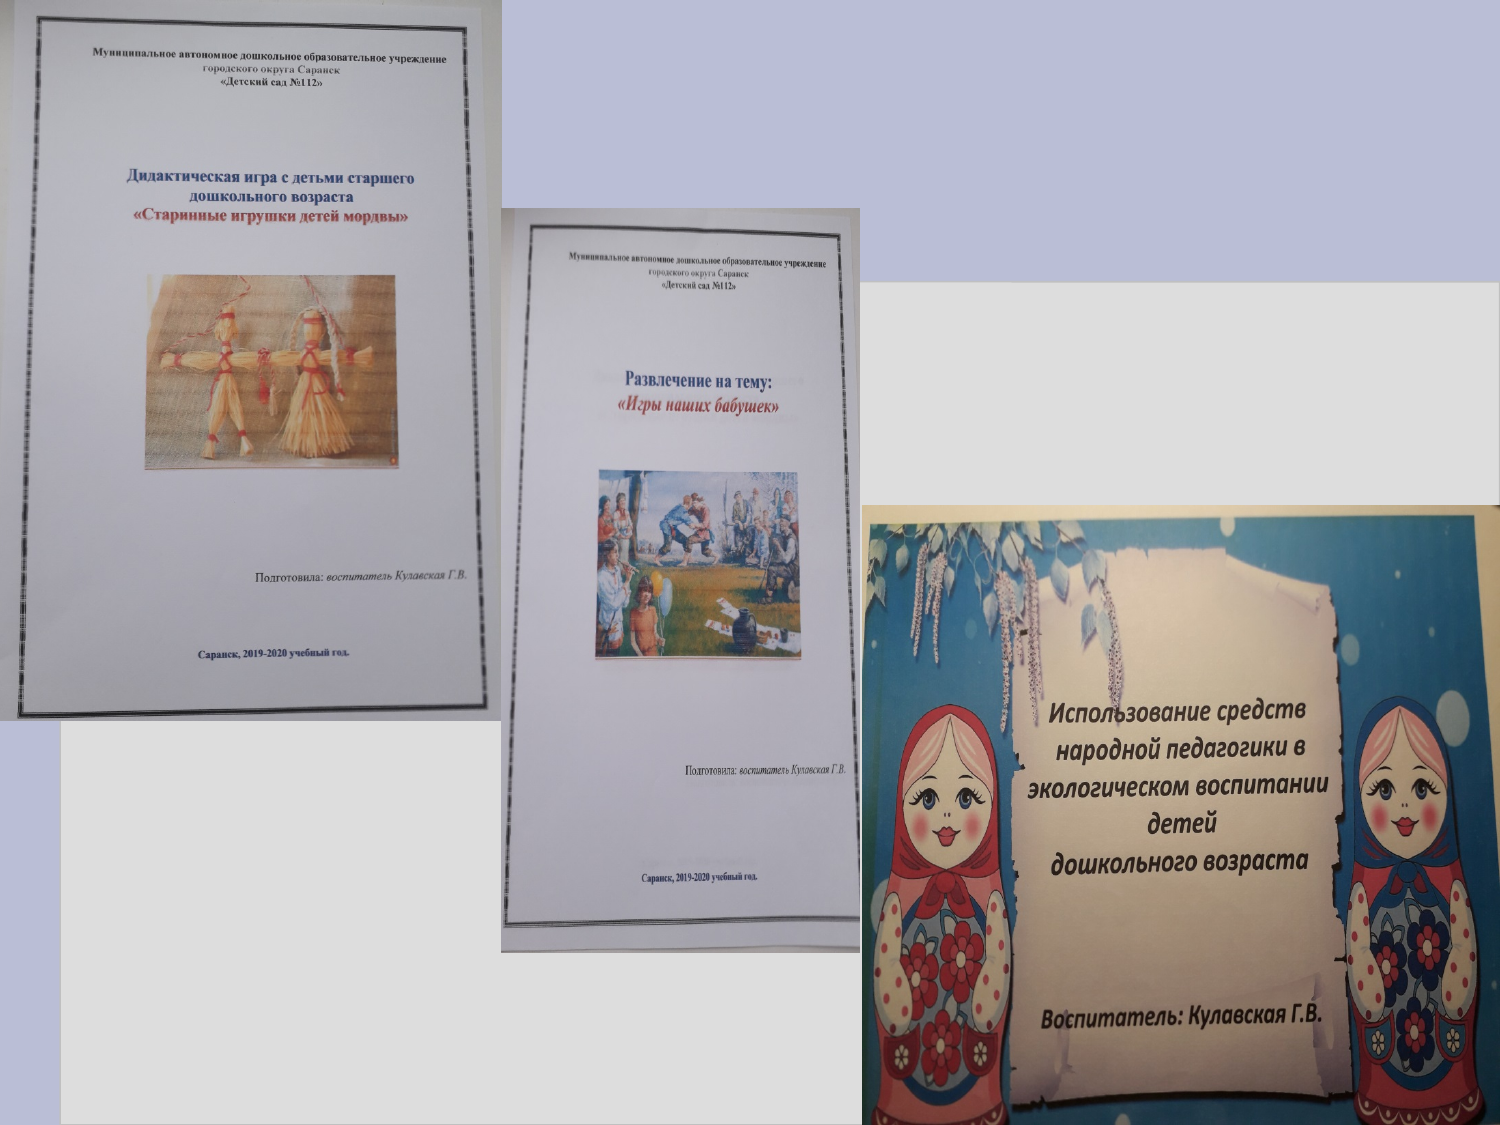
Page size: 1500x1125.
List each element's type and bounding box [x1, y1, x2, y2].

picture [861, 505, 1500, 1125]
picture [0, 0, 860, 953]
